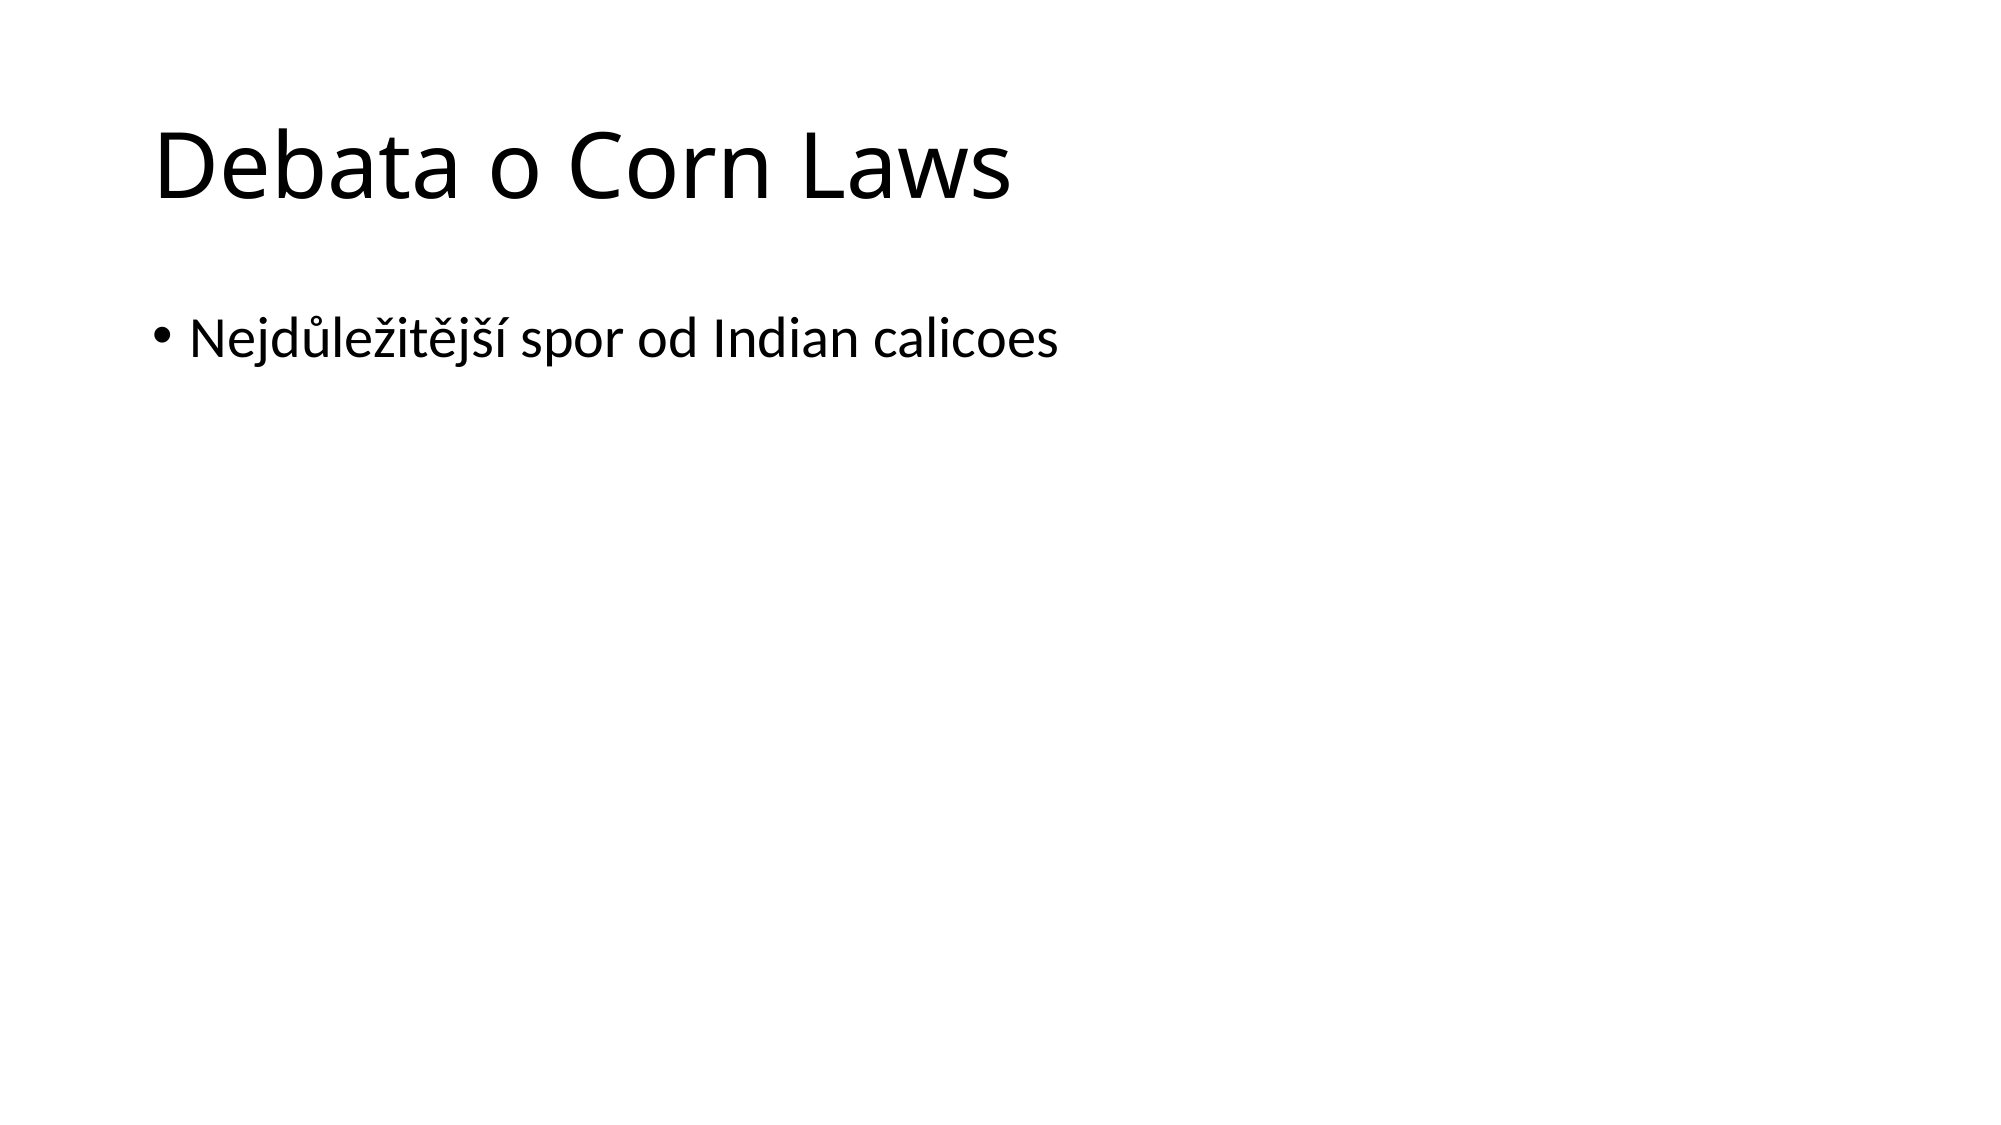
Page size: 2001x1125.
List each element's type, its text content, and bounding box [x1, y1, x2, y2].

title Debata o Corn Laws [137, 59, 1863, 278]
list Nejdůležitější spor od Indian calicoes [137, 299, 1863, 1014]
